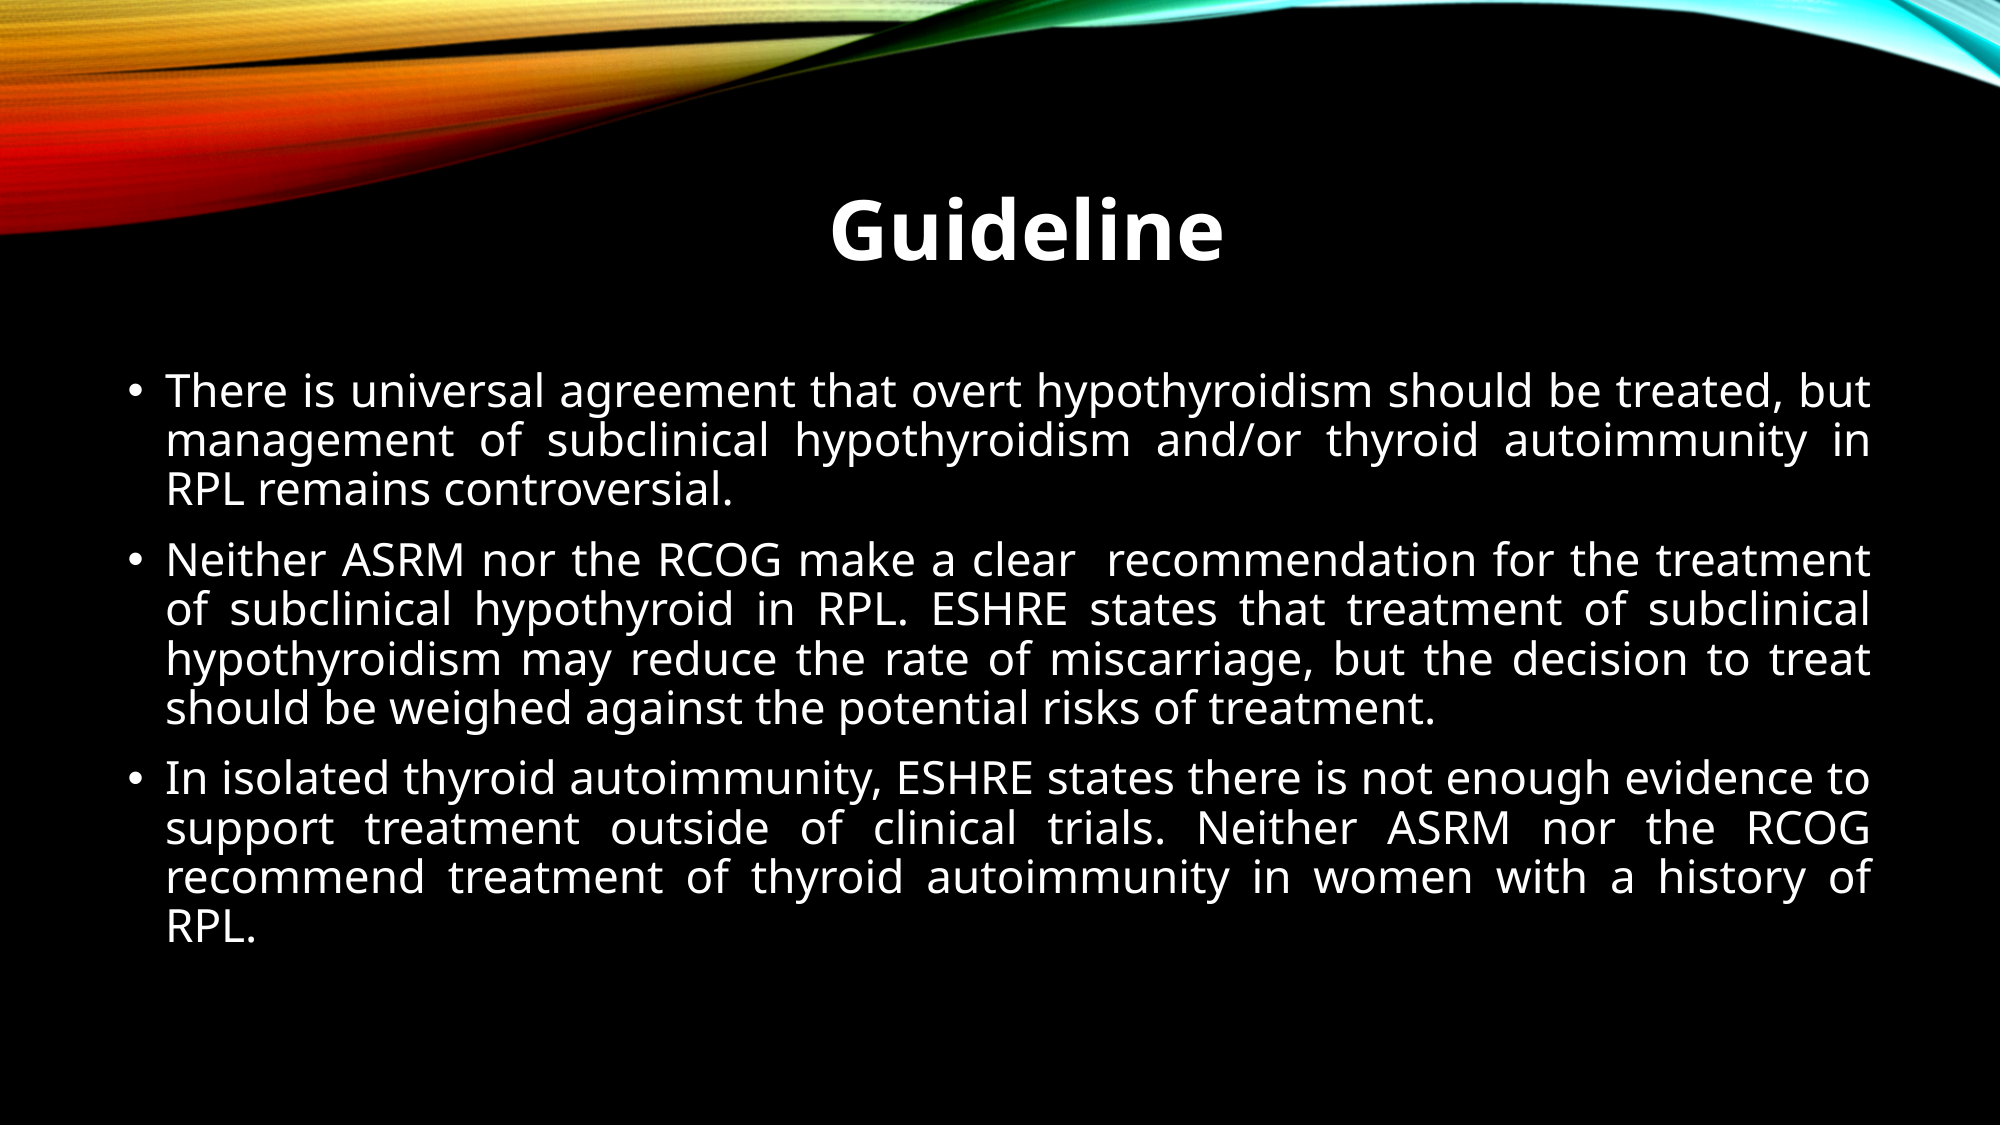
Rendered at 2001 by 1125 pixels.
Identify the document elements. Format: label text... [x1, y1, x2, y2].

list There is universal agreement that overt hypothyroidism should be treated, but management of subclinical hypothyroidism and/or thyroid autoimmunity in RPL remains controversial. Neither ASRM nor the RCOG make a clear recommendation for the treatment of subclinical hypothyroid in RPL. ESHRE states that treatment of subclinical hypothyroidism may reduce the rate of miscarriage, but the decision to treat should be weighed against the potential risks of treatment. In isolated thyroid autoimmunity, ESHRE states there is not enough evidence to support treatment outside of clinical trials. Neither ASRM nor the RCOG recommend treatment of thyroid autoimmunity in women with a history of RPL. [112, 360, 1888, 1021]
title Guideline [320, 127, 1734, 340]
picture [0, 0, 2000, 237]
